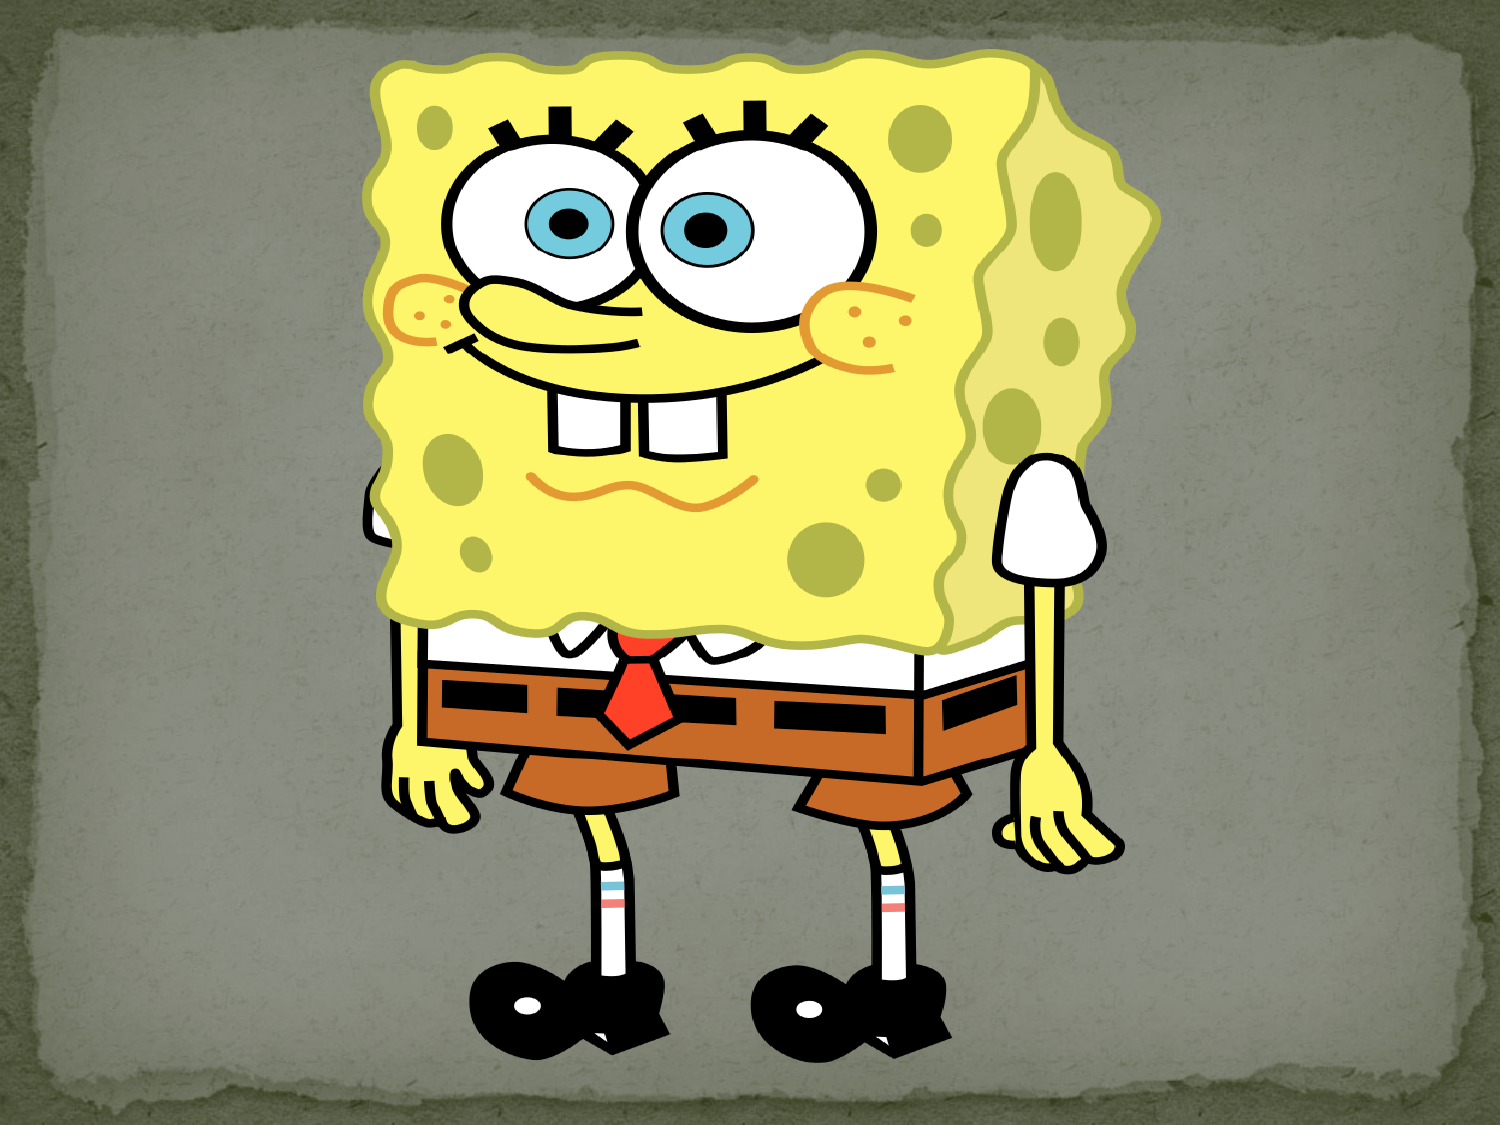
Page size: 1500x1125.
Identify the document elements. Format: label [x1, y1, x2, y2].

picture [362, 49, 1163, 1063]
